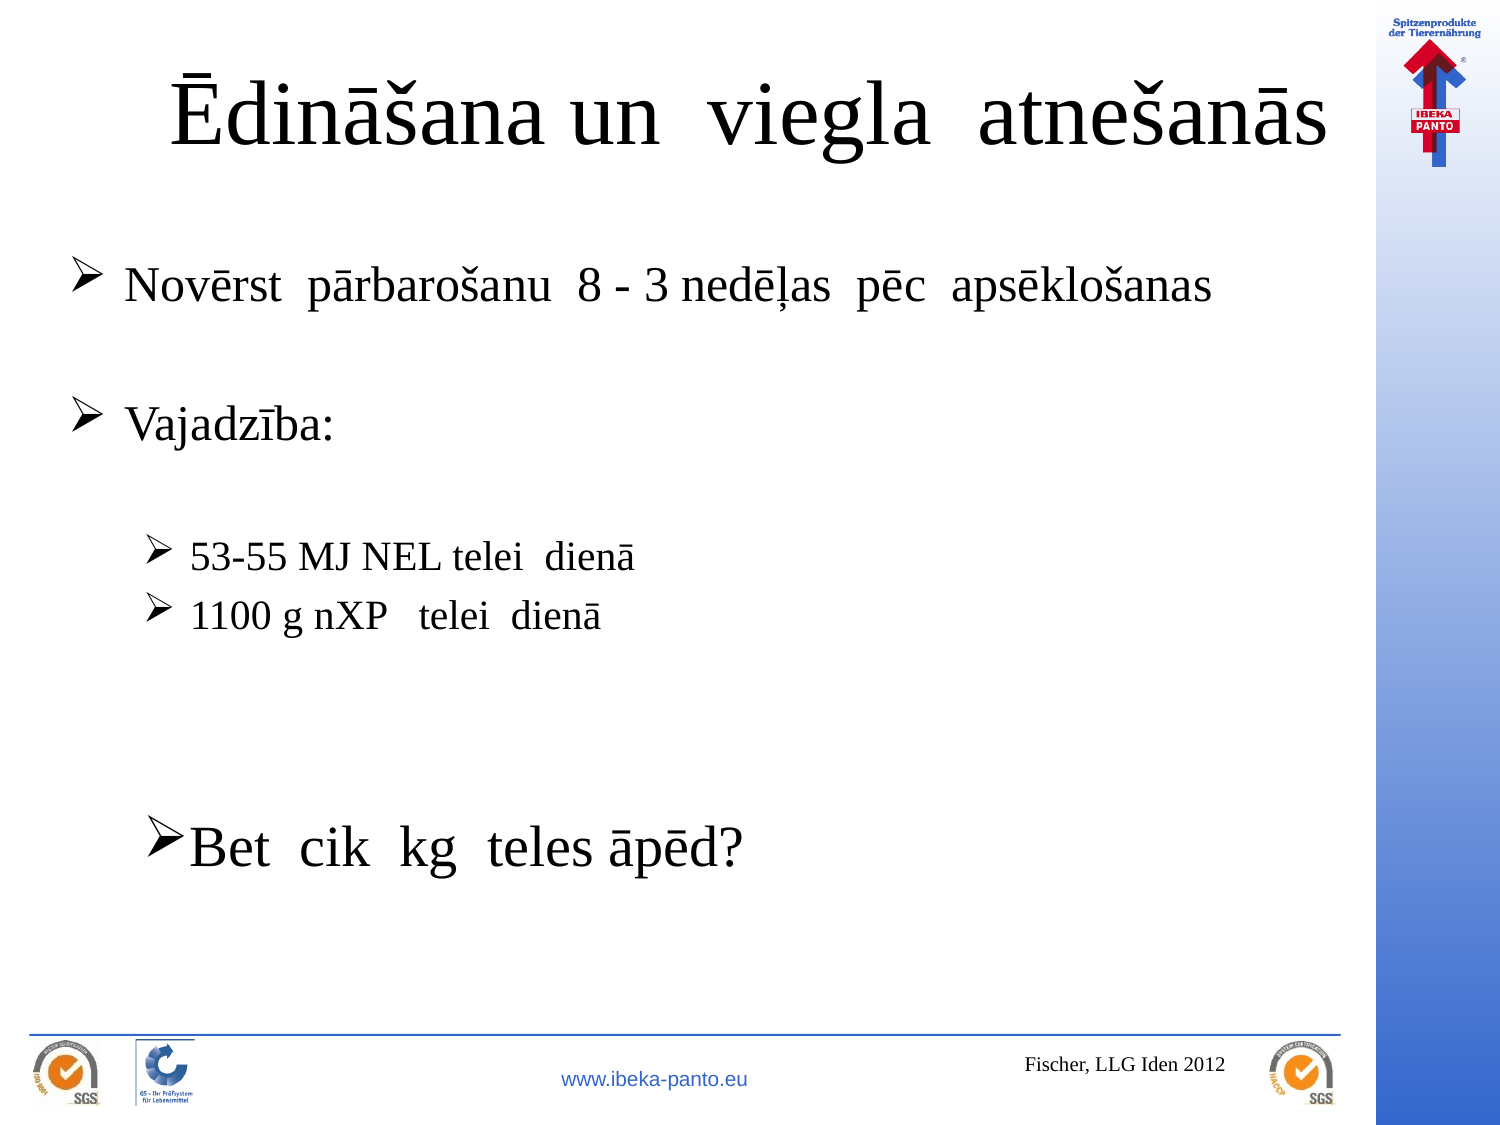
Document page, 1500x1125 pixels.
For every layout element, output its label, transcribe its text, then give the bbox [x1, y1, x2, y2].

picture [1387, 18, 1481, 173]
text_box Fischer, LLG Iden 2012 [1009, 1043, 1282, 1083]
picture [1269, 1040, 1336, 1106]
title Ēdināšana un viegla atnešanās [75, 45, 1425, 233]
picture [33, 1040, 101, 1106]
list Novērst pārbarošanu 8 - 3 nedēļas pēc apsēklošanas Vajadzība: 53-55 MJ NEL telei dienā 1100 g nXP telei dienā Bet cik kg teles āpēd? [53, 243, 1404, 1040]
